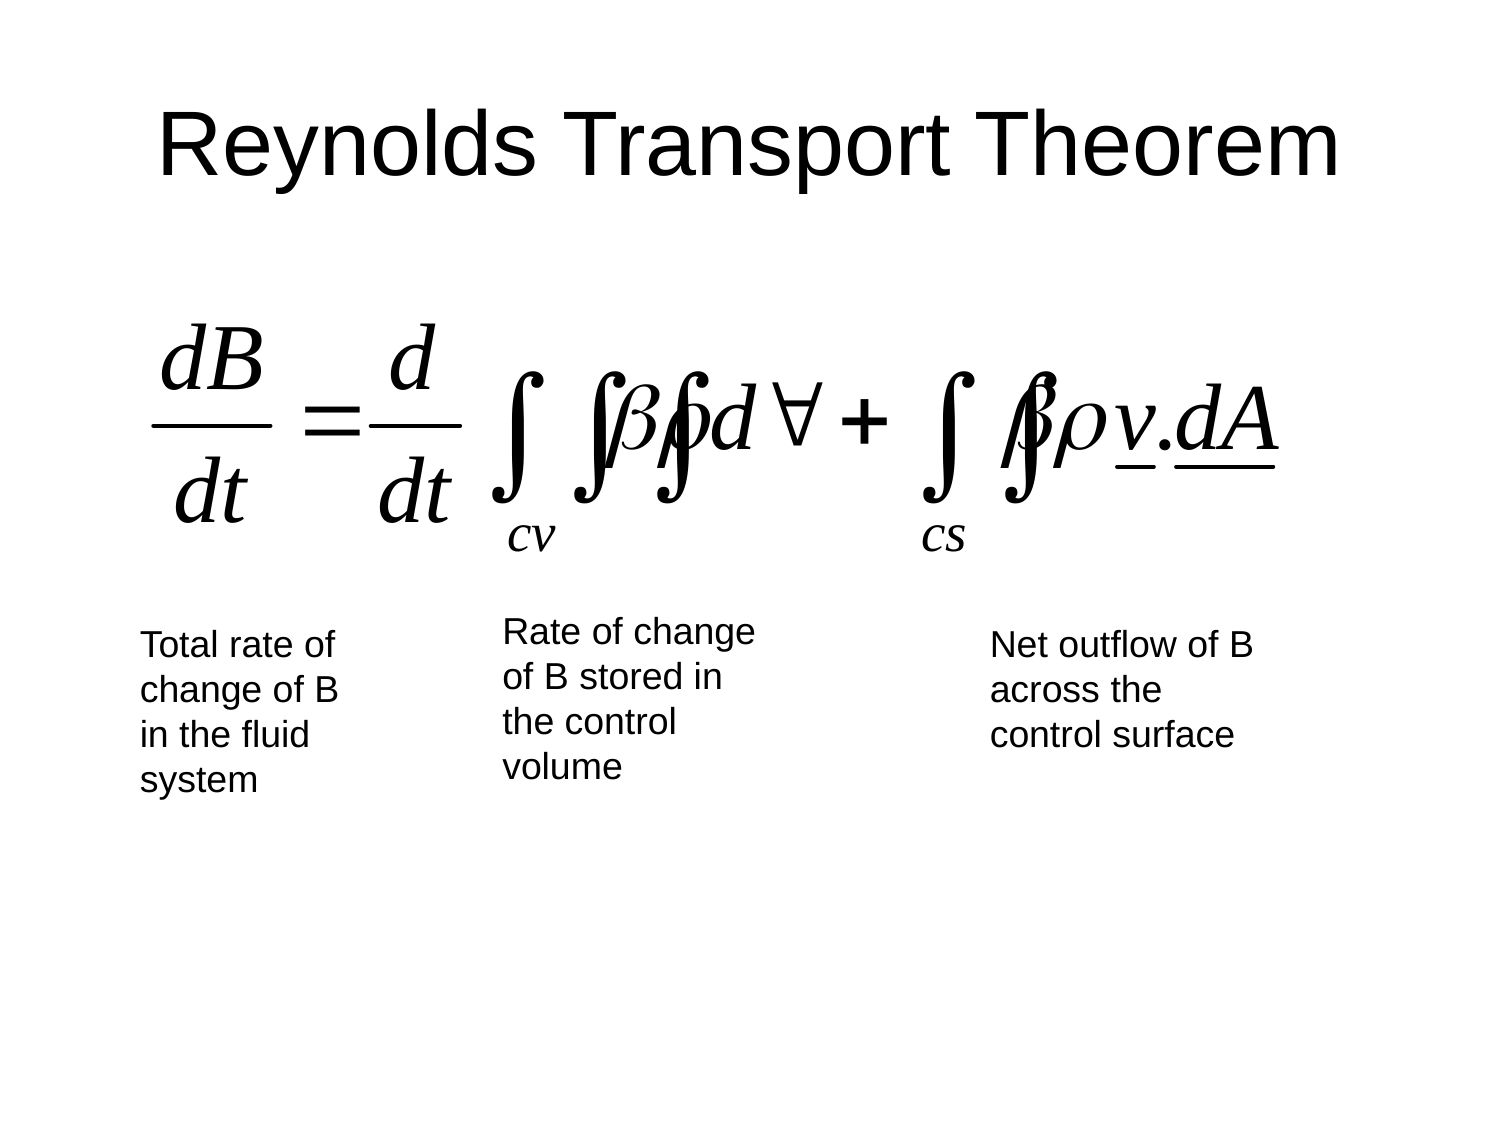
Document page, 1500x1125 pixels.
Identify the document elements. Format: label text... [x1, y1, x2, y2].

text_box Net outflow of B across the control surface [974, 612, 1275, 763]
title Reynolds Transport Theorem [75, 45, 1425, 233]
text_box Rate of change of B stored in the control volume [487, 599, 788, 795]
text_box Total rate of change of B in the fluid system [125, 612, 378, 808]
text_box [137, 299, 1293, 576]
